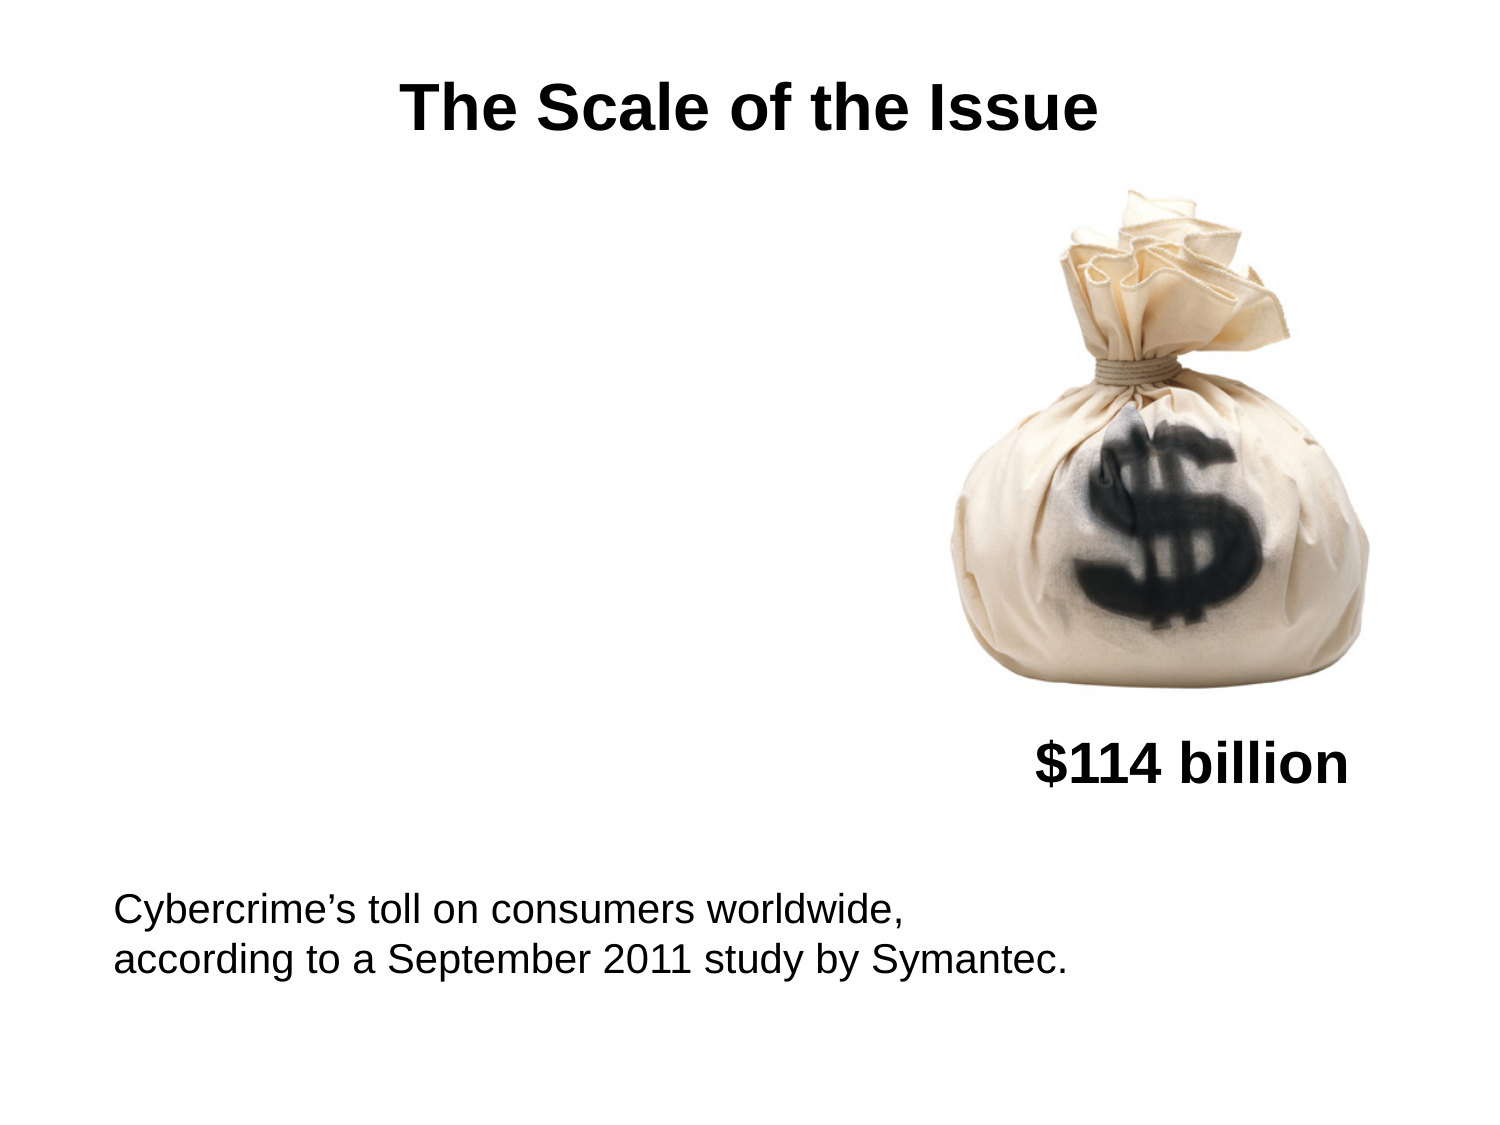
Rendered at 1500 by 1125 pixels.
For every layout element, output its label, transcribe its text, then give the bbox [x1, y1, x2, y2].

text_box Cybercrime’s toll on consumers worldwide, according to a September 2011 study by Symantec. [98, 874, 1112, 990]
picture [924, 137, 1404, 749]
text_box $114 billion [1021, 718, 1450, 803]
title The Scale of the Issue [74, 44, 1426, 163]
